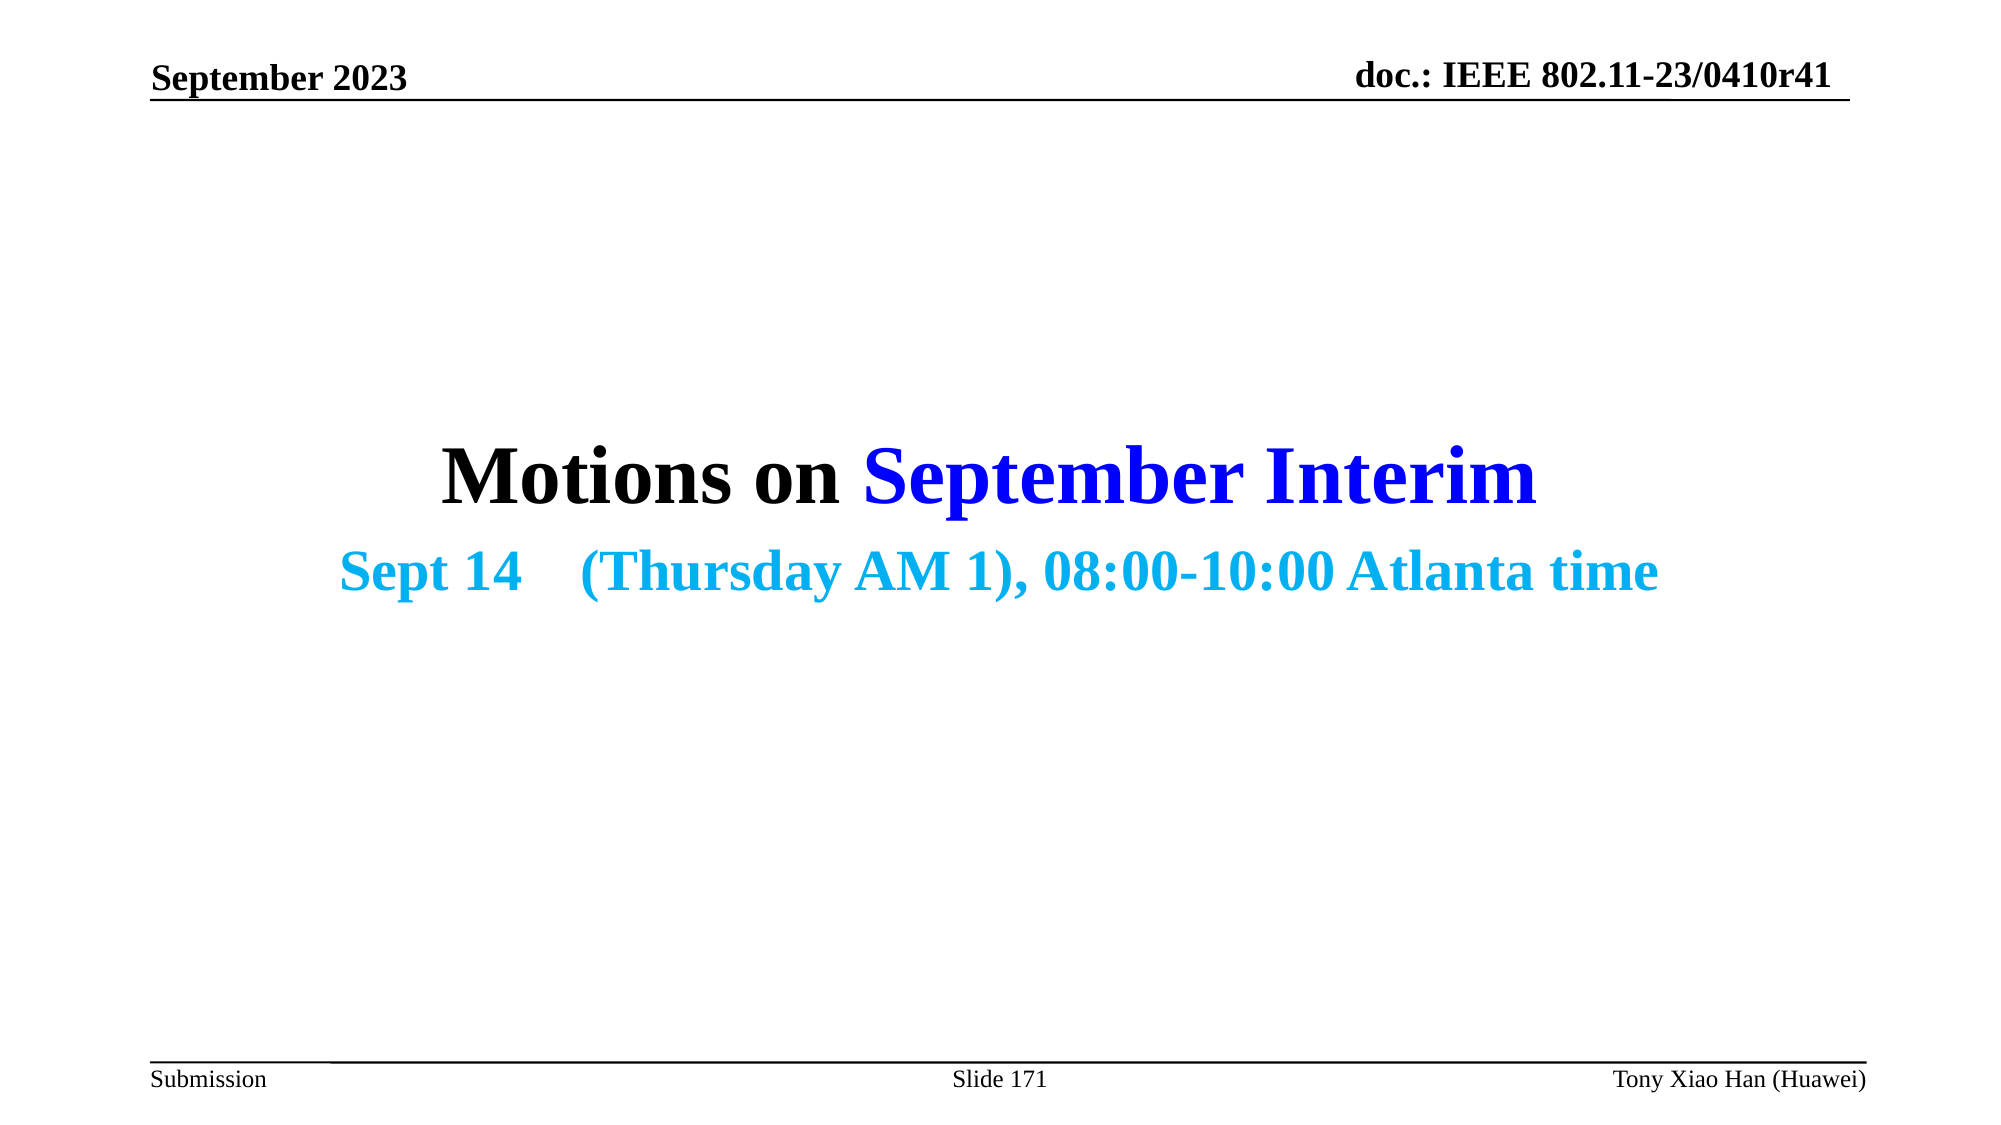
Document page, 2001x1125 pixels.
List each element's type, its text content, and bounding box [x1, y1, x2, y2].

text_box Motions on September Interim Sept 14 (Thursday AM 1), 08:00-10:00 Atlanta time [249, 412, 1750, 950]
